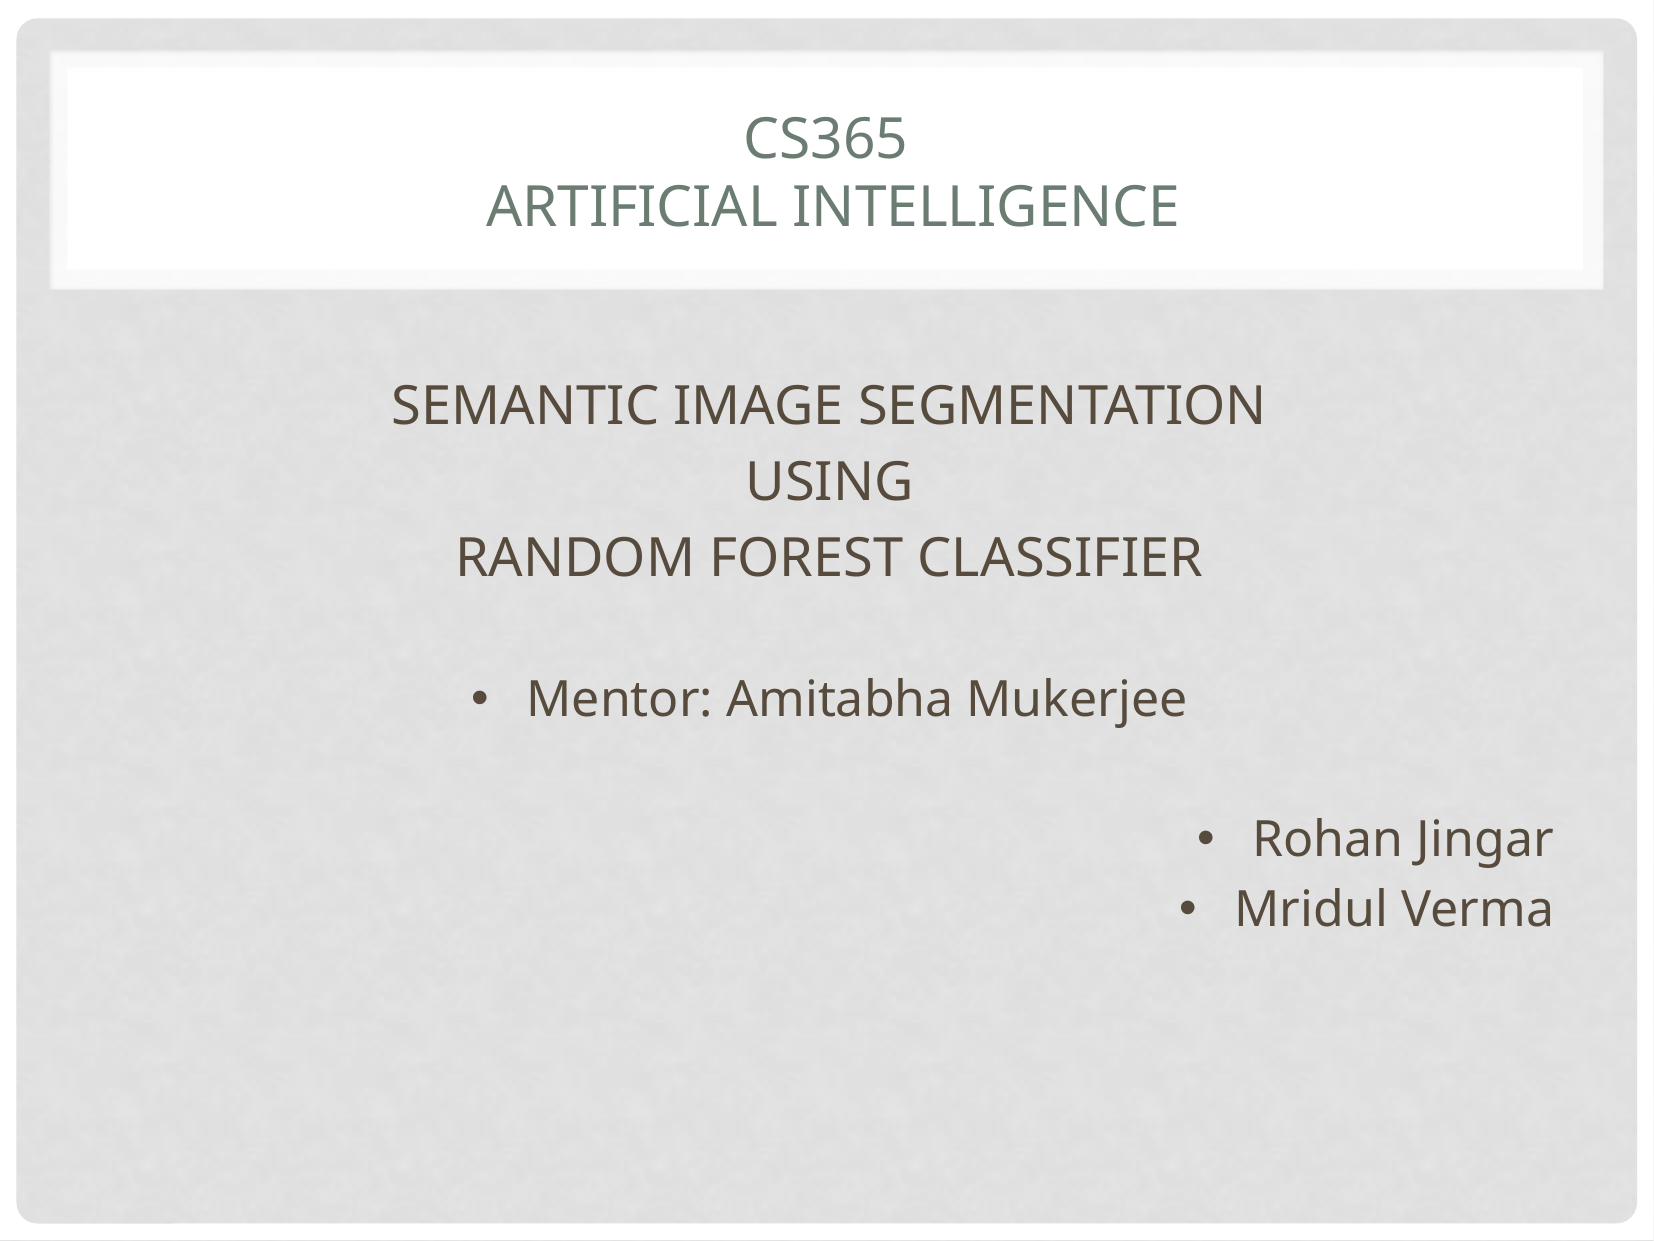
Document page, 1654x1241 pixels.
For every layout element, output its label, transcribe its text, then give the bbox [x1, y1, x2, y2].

list SEMANTIC IMAGE SEGMENTATION USING RANDOM FOREST CLASSIFIER Mentor: Amitabha Mukerjee Rohan Jingar Mridul Verma [82, 290, 1571, 1109]
title CS365 Artificial Intelligence [89, 95, 1578, 247]
